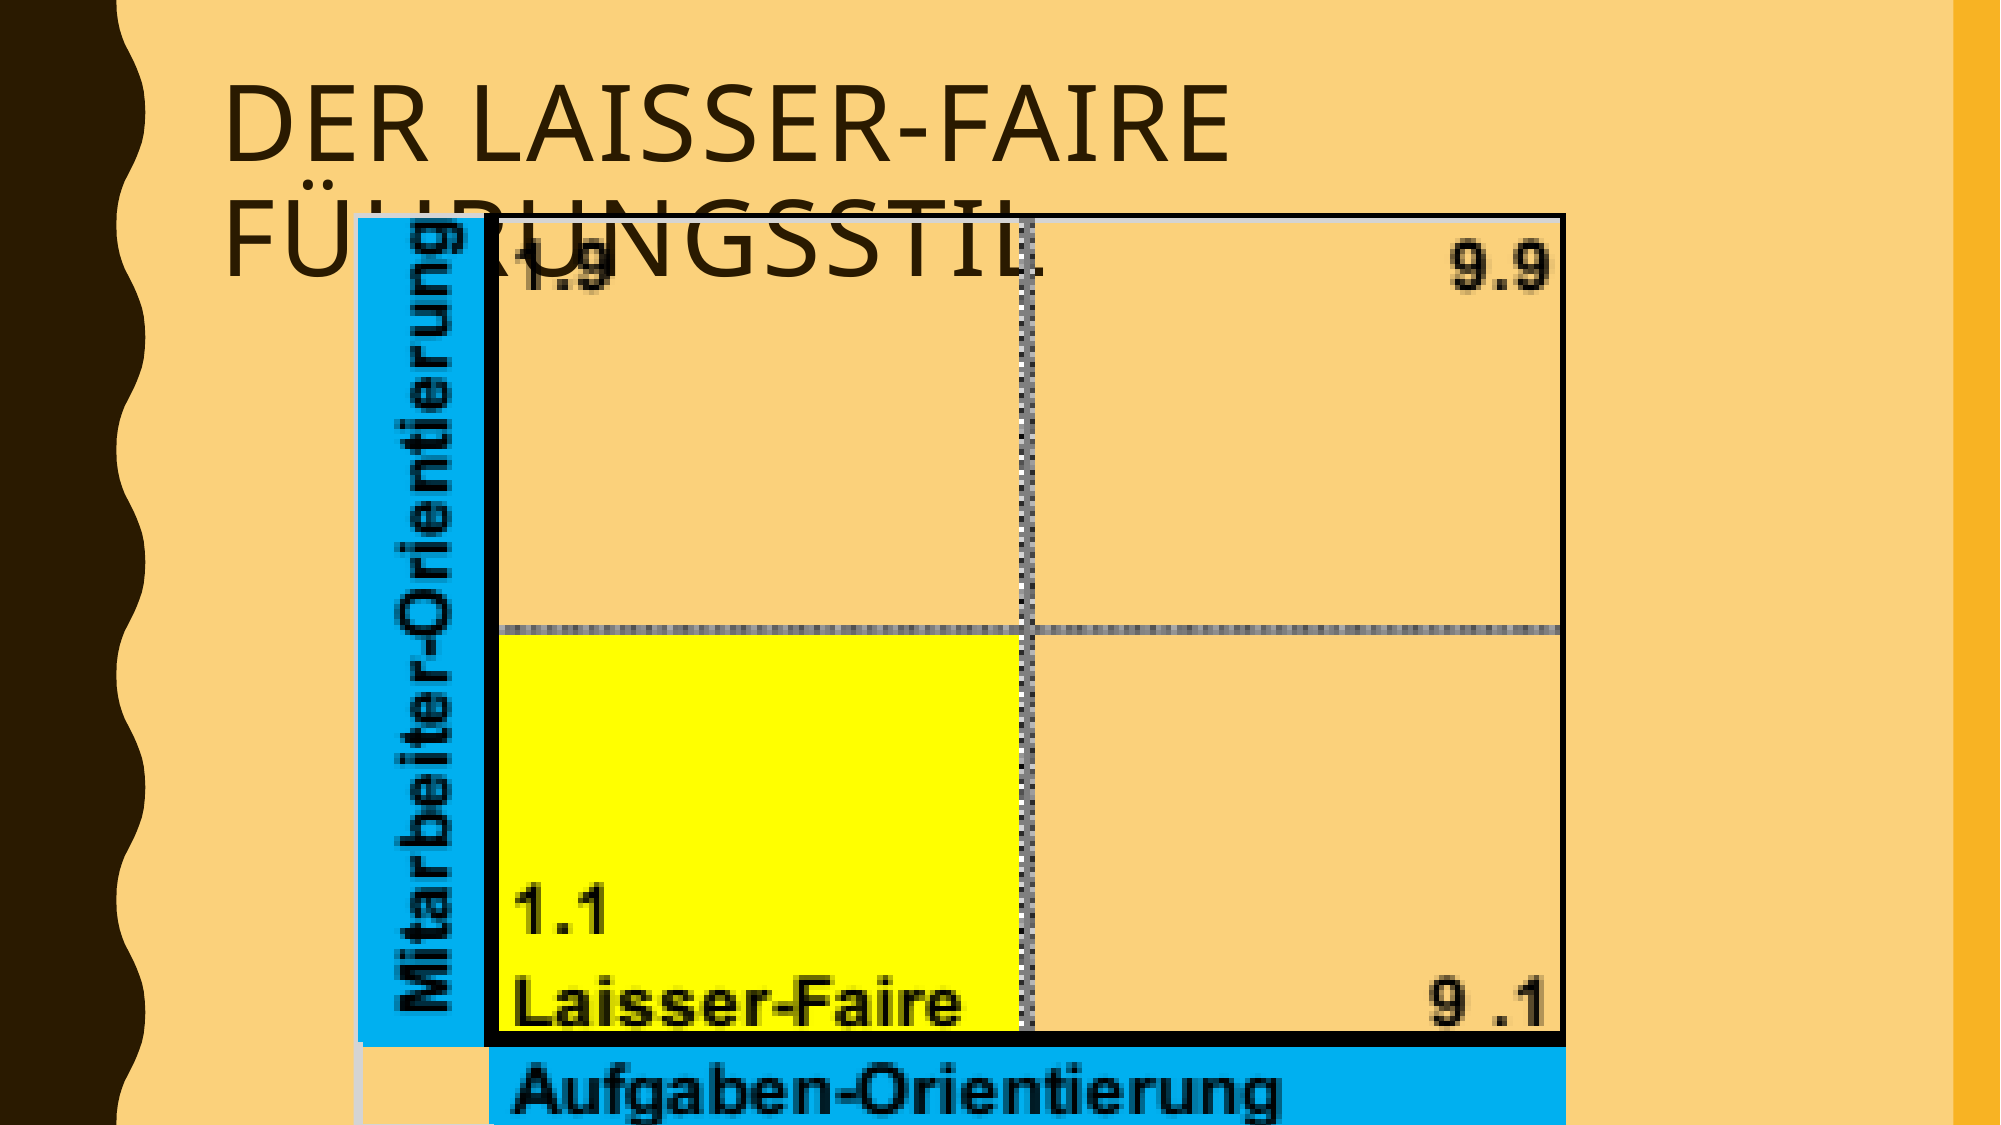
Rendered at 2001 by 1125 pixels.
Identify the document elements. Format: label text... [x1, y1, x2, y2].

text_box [353, 213, 1566, 1125]
title Der laisser-Faire führungsstil [205, 62, 1875, 308]
